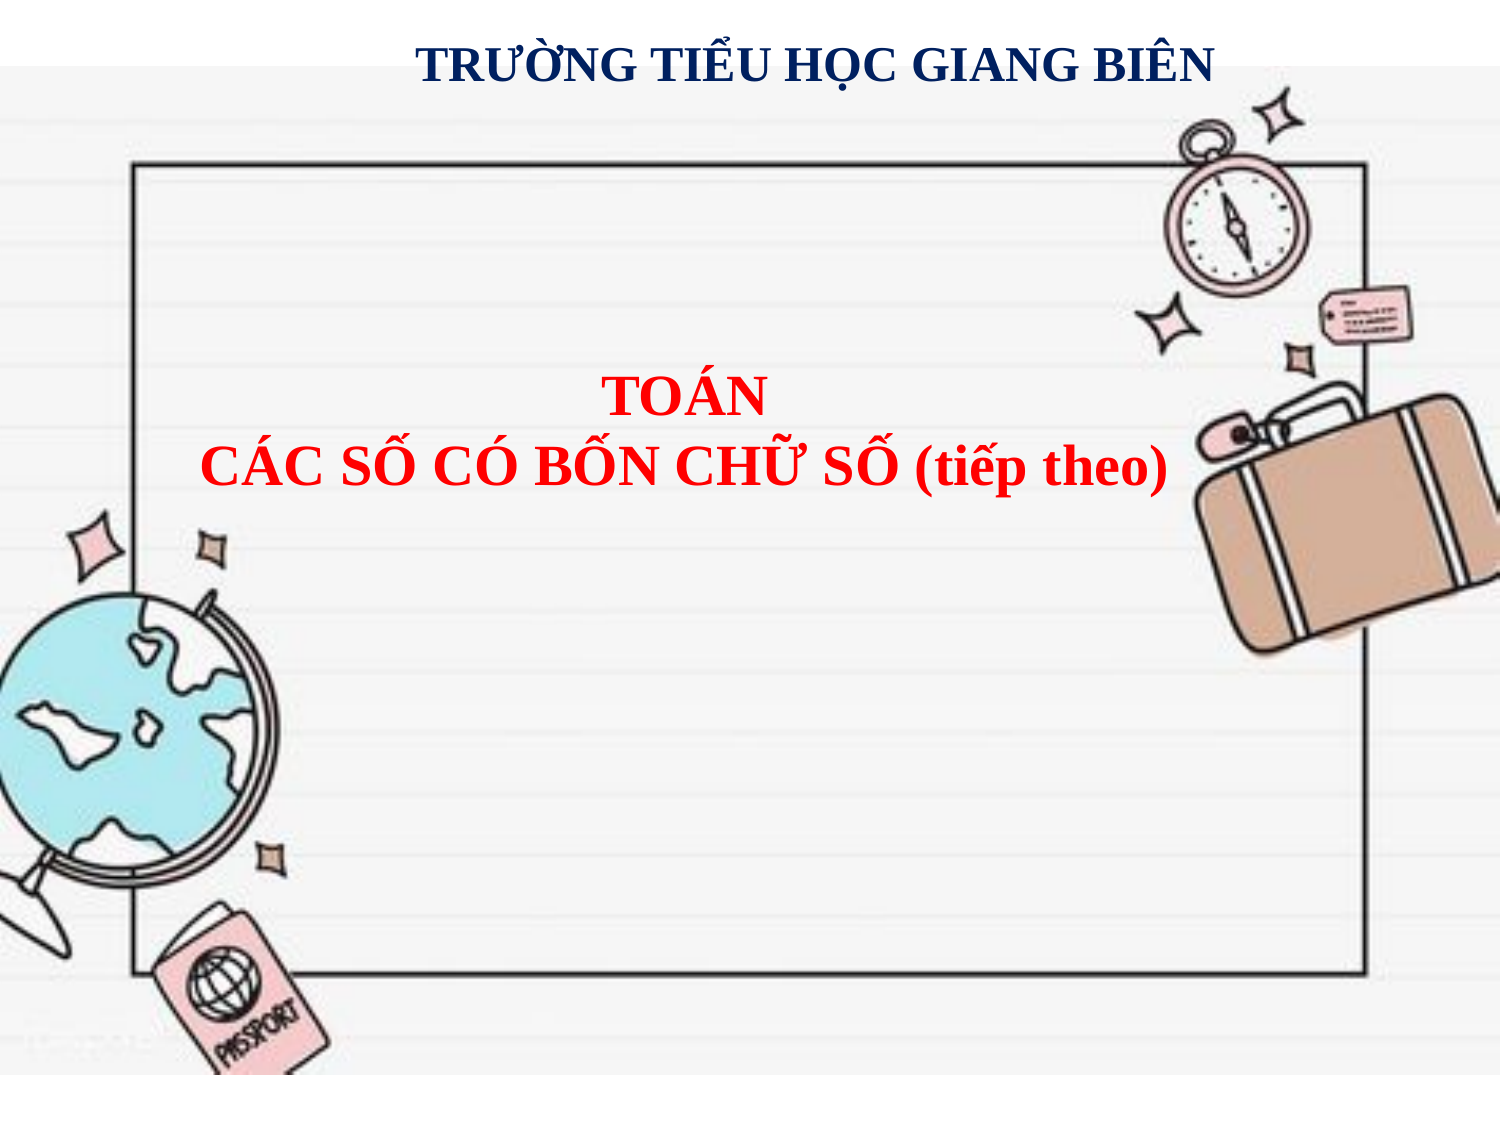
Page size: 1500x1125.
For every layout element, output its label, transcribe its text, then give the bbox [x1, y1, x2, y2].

picture [0, 66, 1500, 1075]
text_box TRƯỜNG TIỂU HỌC GIANG BIÊN [187, 24, 1444, 66]
